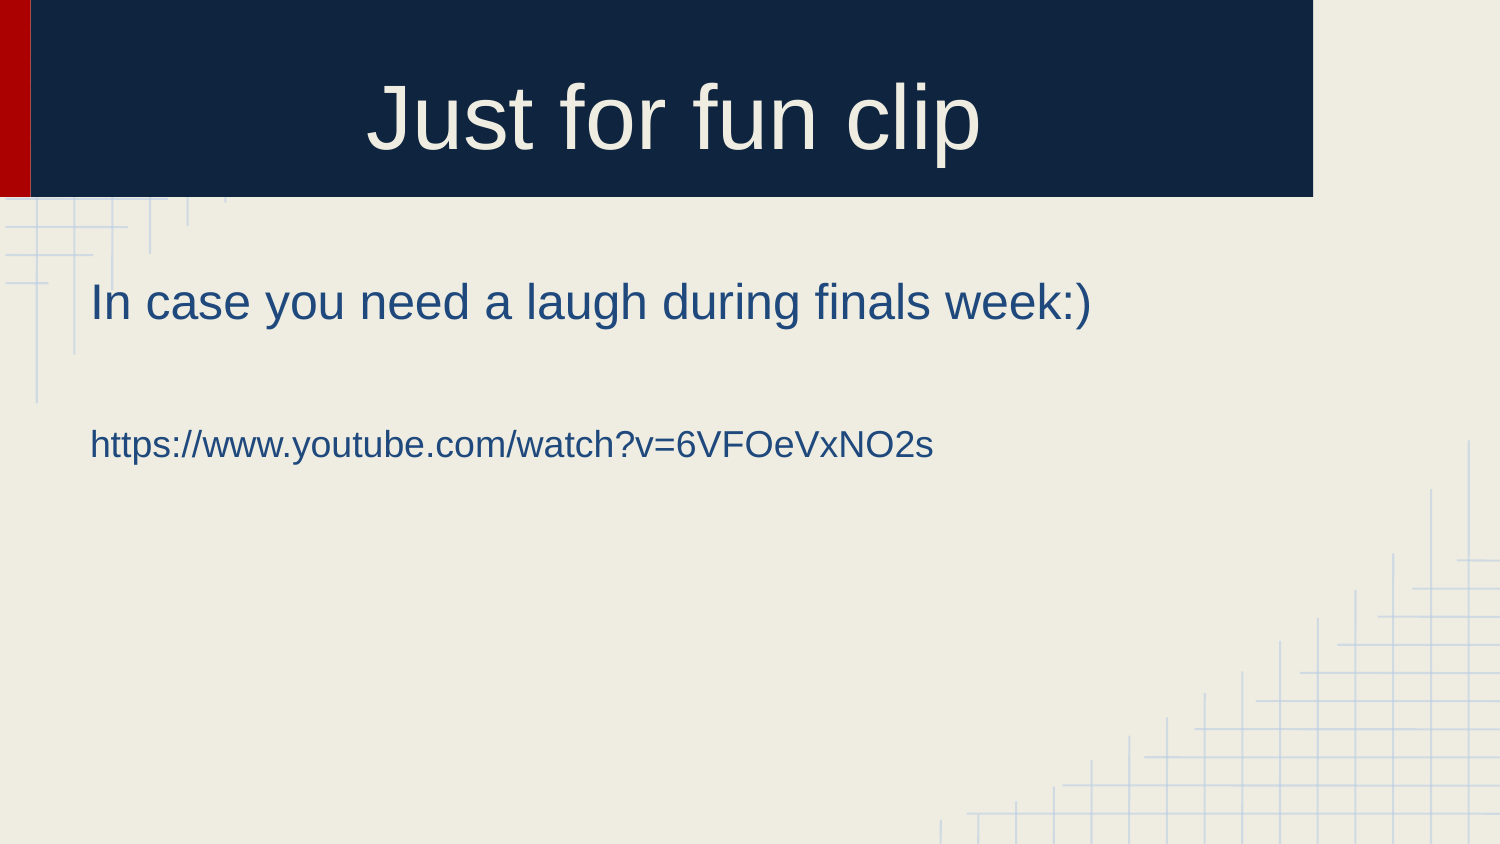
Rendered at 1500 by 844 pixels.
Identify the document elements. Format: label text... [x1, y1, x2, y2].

list In case you need a laugh during finals week:) https://www.youtube.com/watch?v=6VFOeVxNO2s [75, 209, 1425, 806]
title Just for fun clip [75, 16, 1276, 183]
